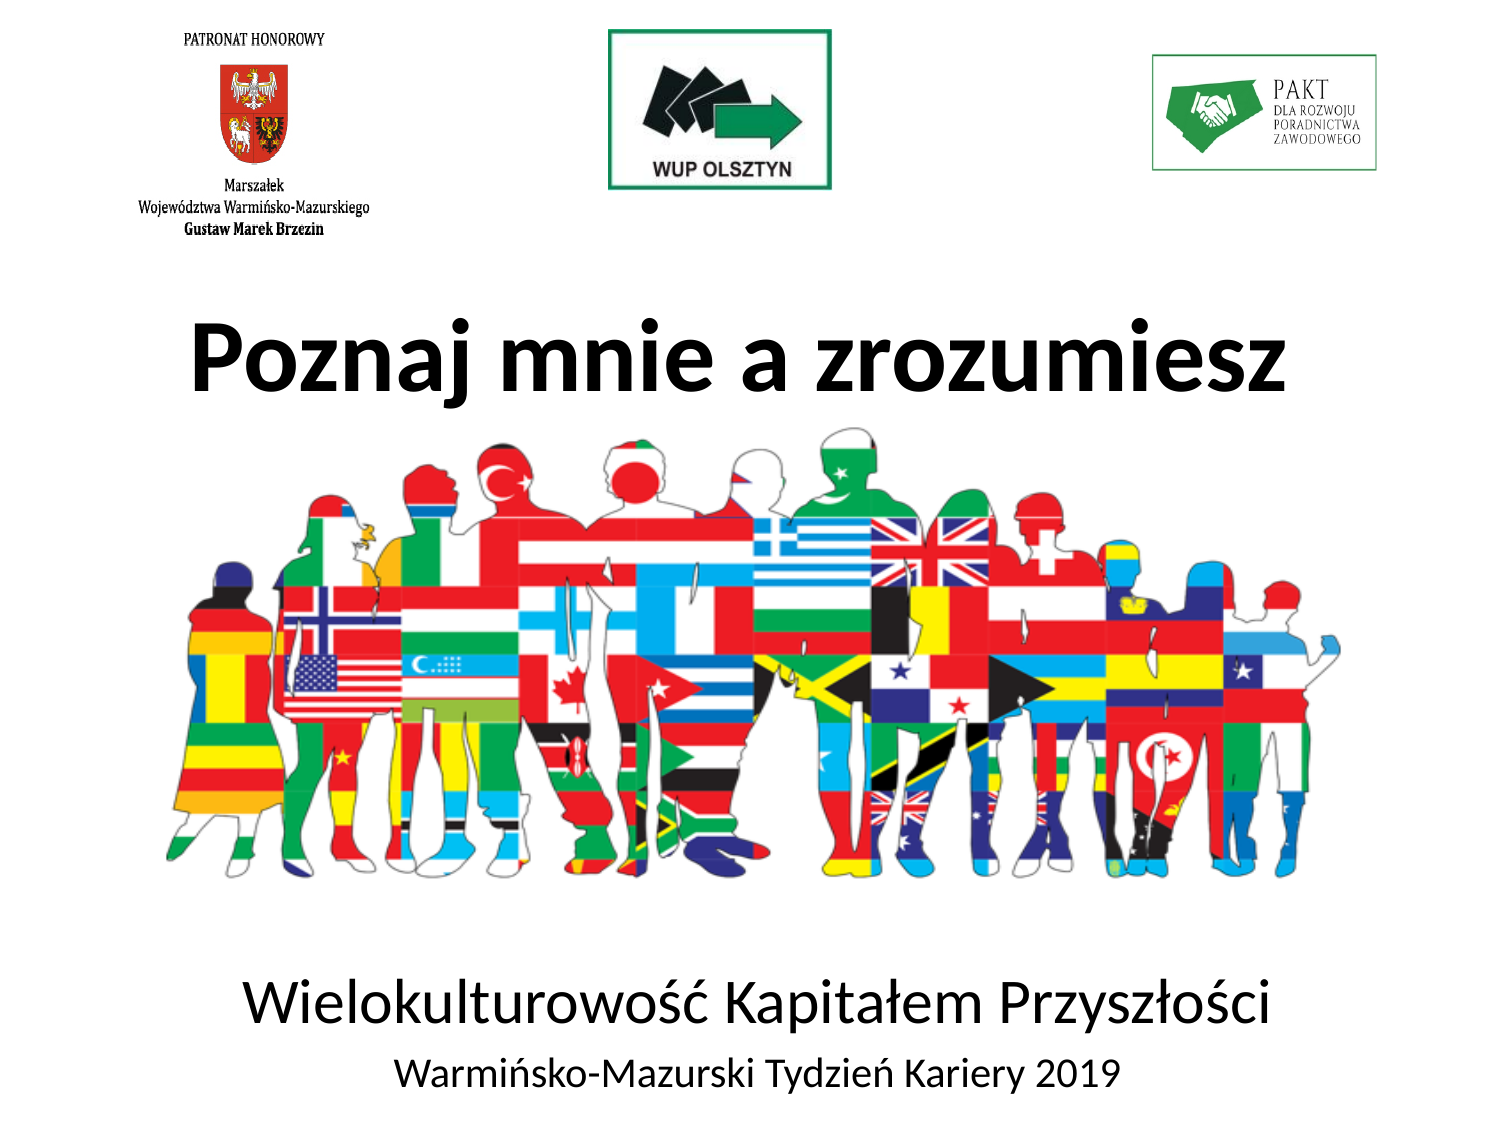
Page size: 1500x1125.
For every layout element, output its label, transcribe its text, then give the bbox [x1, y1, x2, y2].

picture [607, 29, 833, 191]
picture [133, 420, 1373, 894]
title Poznaj mnie a zrozumiesz [101, 267, 1377, 433]
picture [136, 31, 370, 239]
picture [1151, 53, 1377, 171]
subtitle Wielokulturowość Kapitałem Przyszłości Warmińsko-Mazurski Tydzień Kariery 2019 [137, 952, 1378, 1106]
